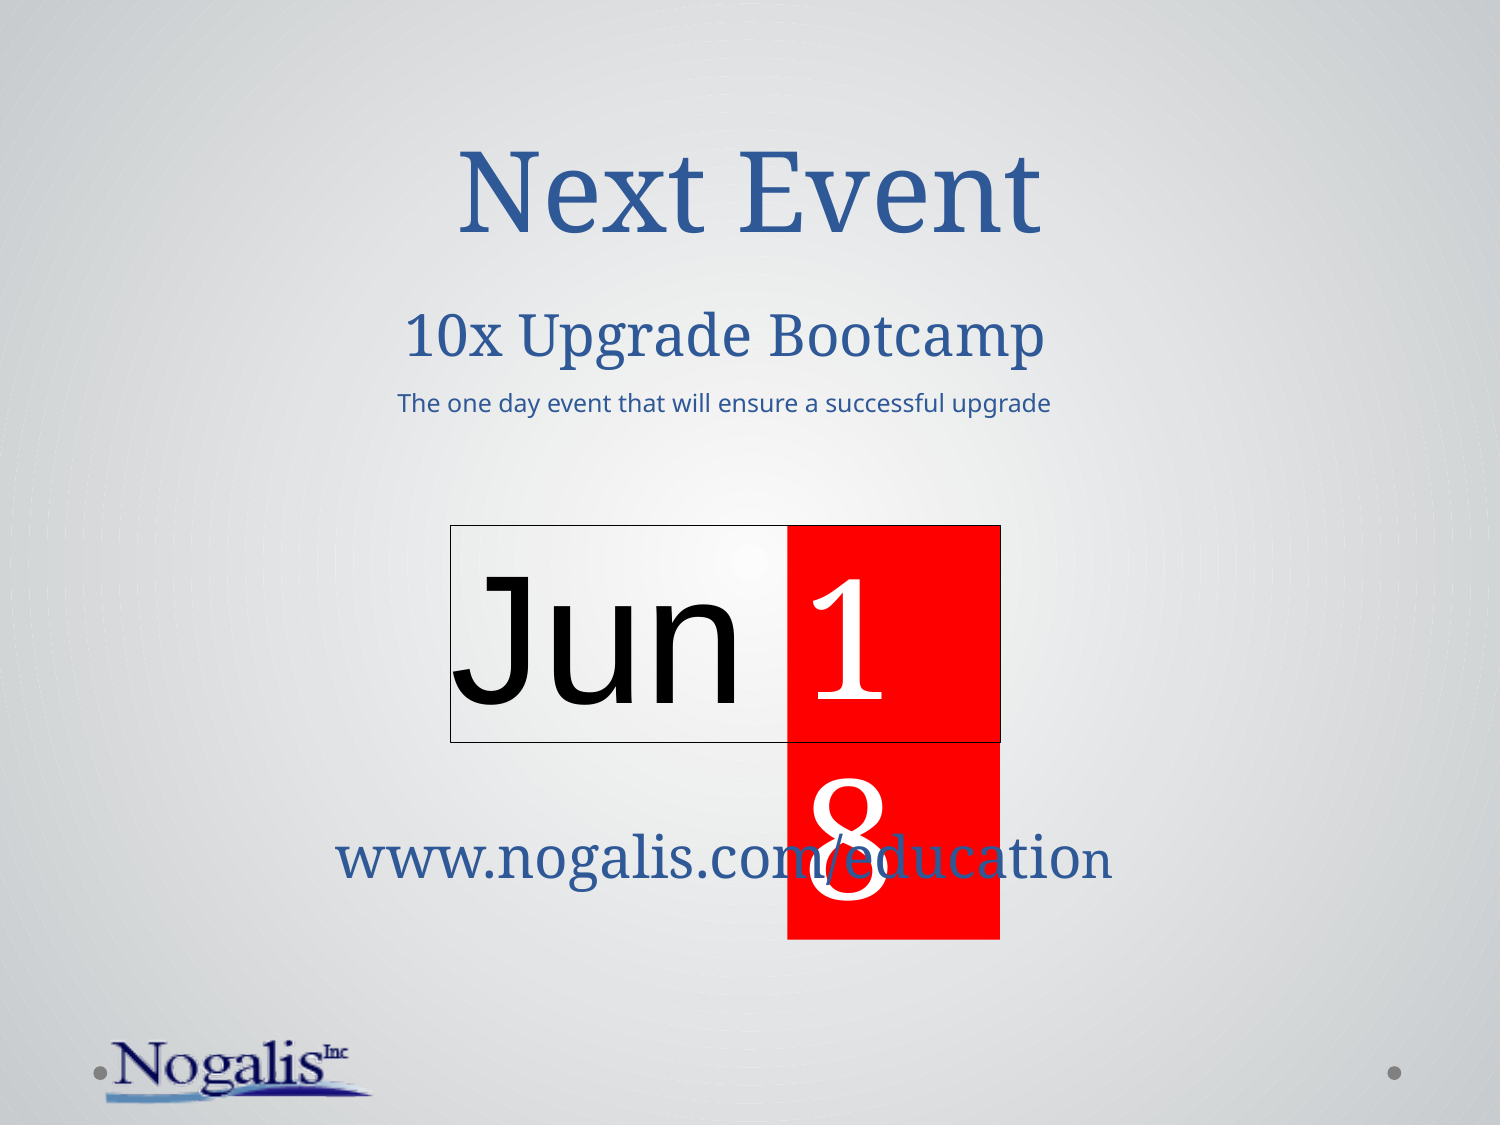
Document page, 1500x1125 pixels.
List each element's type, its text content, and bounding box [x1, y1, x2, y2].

text_box Jun [435, 512, 762, 748]
text_box 10x Upgrade Bootcamp [389, 291, 1061, 376]
text_box The one day event that will ensure a successful upgrade [382, 380, 1068, 426]
title Next Event [75, 0, 1425, 263]
picture [88, 1030, 379, 1116]
text_box www.nogalis.com/education [321, 812, 1129, 898]
text_box [448, 523, 1002, 744]
text_box 18 [787, 744, 1000, 812]
text_box 18 [787, 898, 1000, 940]
